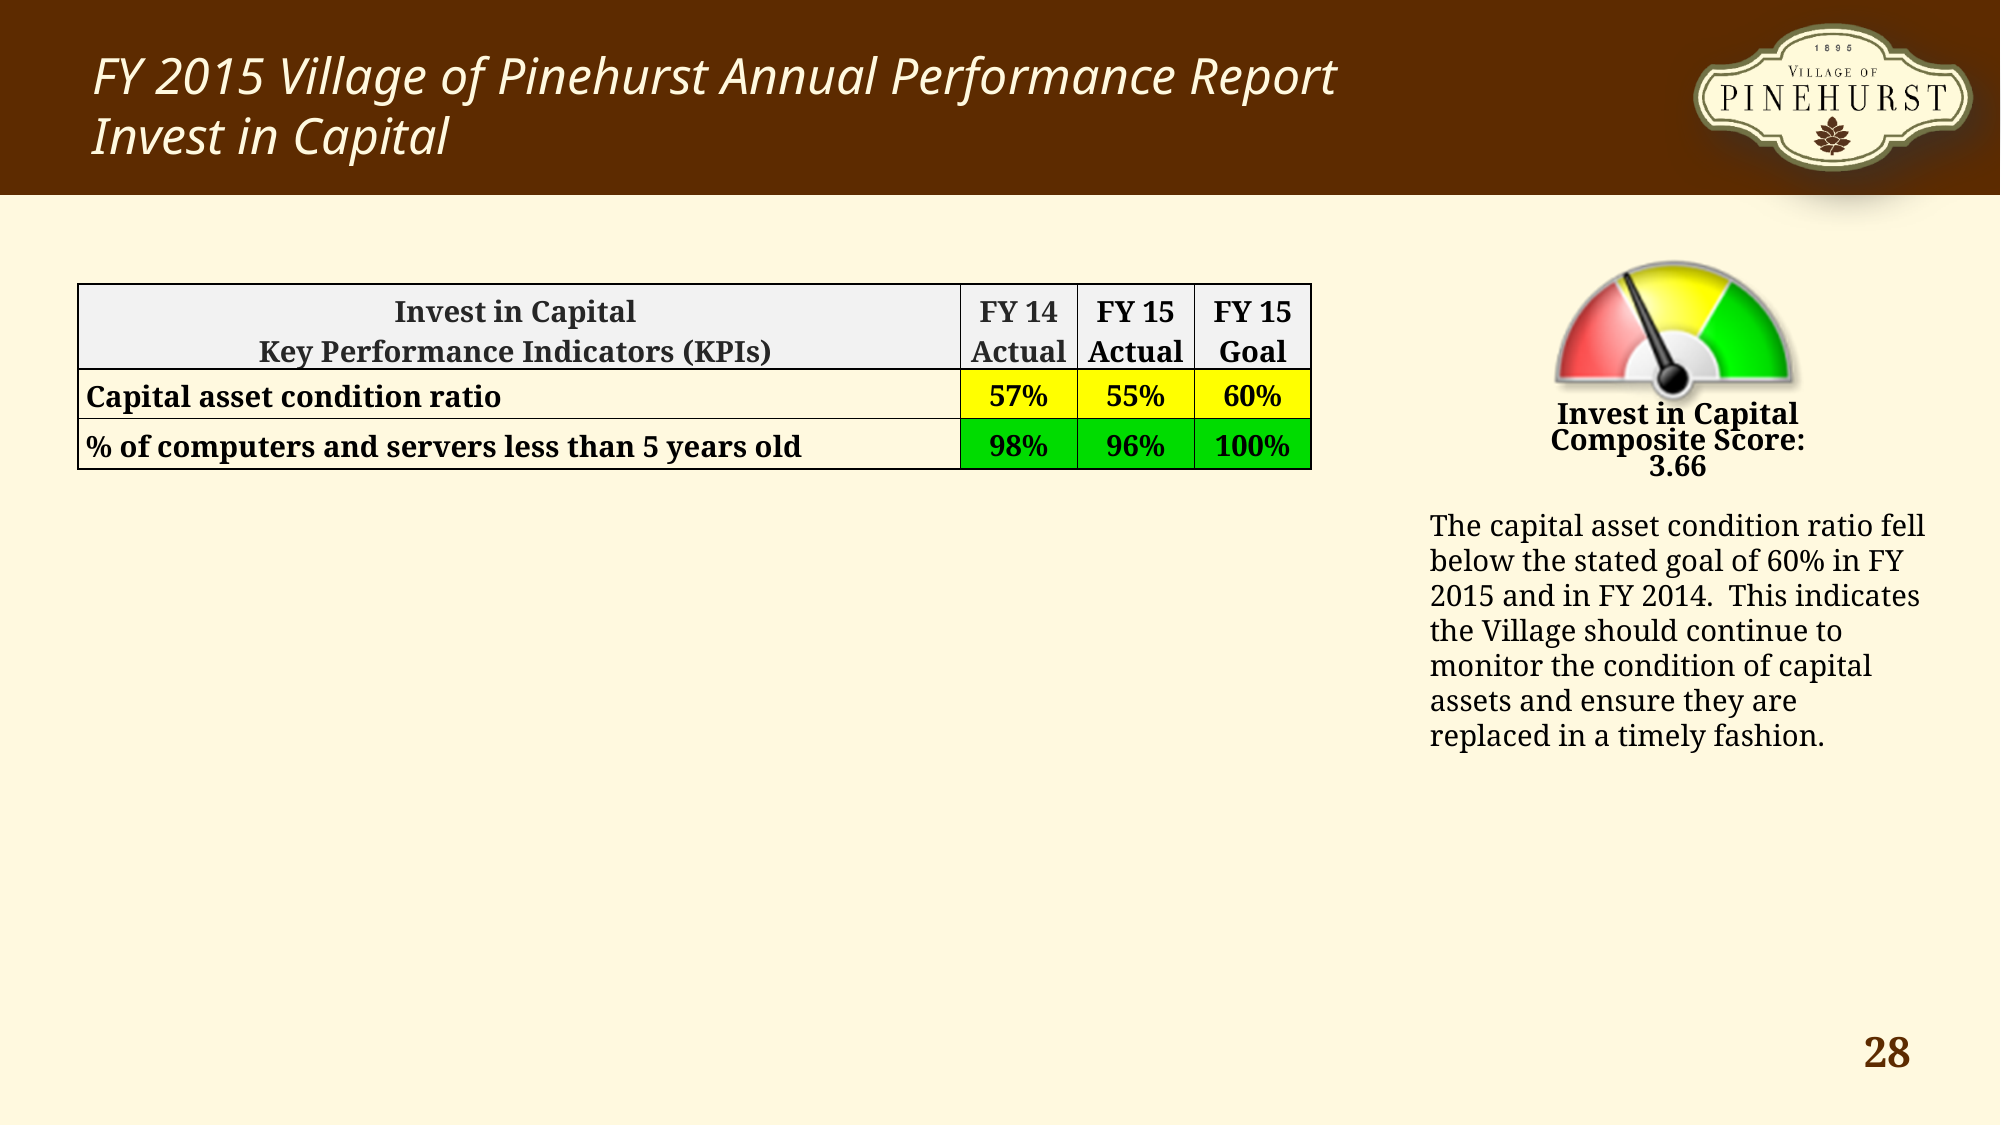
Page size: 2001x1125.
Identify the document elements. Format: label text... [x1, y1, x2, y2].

picture [1631, 14, 2001, 180]
table_cell 60% [1195, 370, 1310, 418]
table_cell % of computers and servers less than 5 years old [79, 419, 960, 468]
table_header FY 14 Actual [961, 285, 1077, 368]
picture [1552, 259, 1804, 414]
text_box Invest in Capital Composite Score: 3.66 [1520, 403, 1836, 482]
table_cell 55% [1078, 370, 1194, 418]
table_header FY 15 Goal [1195, 285, 1310, 368]
table_cell 96% [1078, 419, 1194, 468]
table_cell 98% [961, 419, 1077, 468]
text_box The capital asset condition ratio fell below the stated goal of 60% in FY 2015 and in FY 2014. This indicates the Village should continue to monitor the condition of capital assets and ensure they are replaced in a timely fashion. [1414, 499, 1942, 760]
table_cell 57% [961, 370, 1077, 418]
table_cell Capital asset condition ratio [79, 370, 960, 418]
table_header Invest in Capital Key Performance Indicators (KPIs) [79, 285, 960, 368]
text_box FY 2015 Village of Pinehurst Annual Performance Report Invest in Capital [78, 36, 1922, 172]
table_header FY 15 Actual [1078, 285, 1194, 368]
table_cell 100% [1195, 419, 1310, 468]
